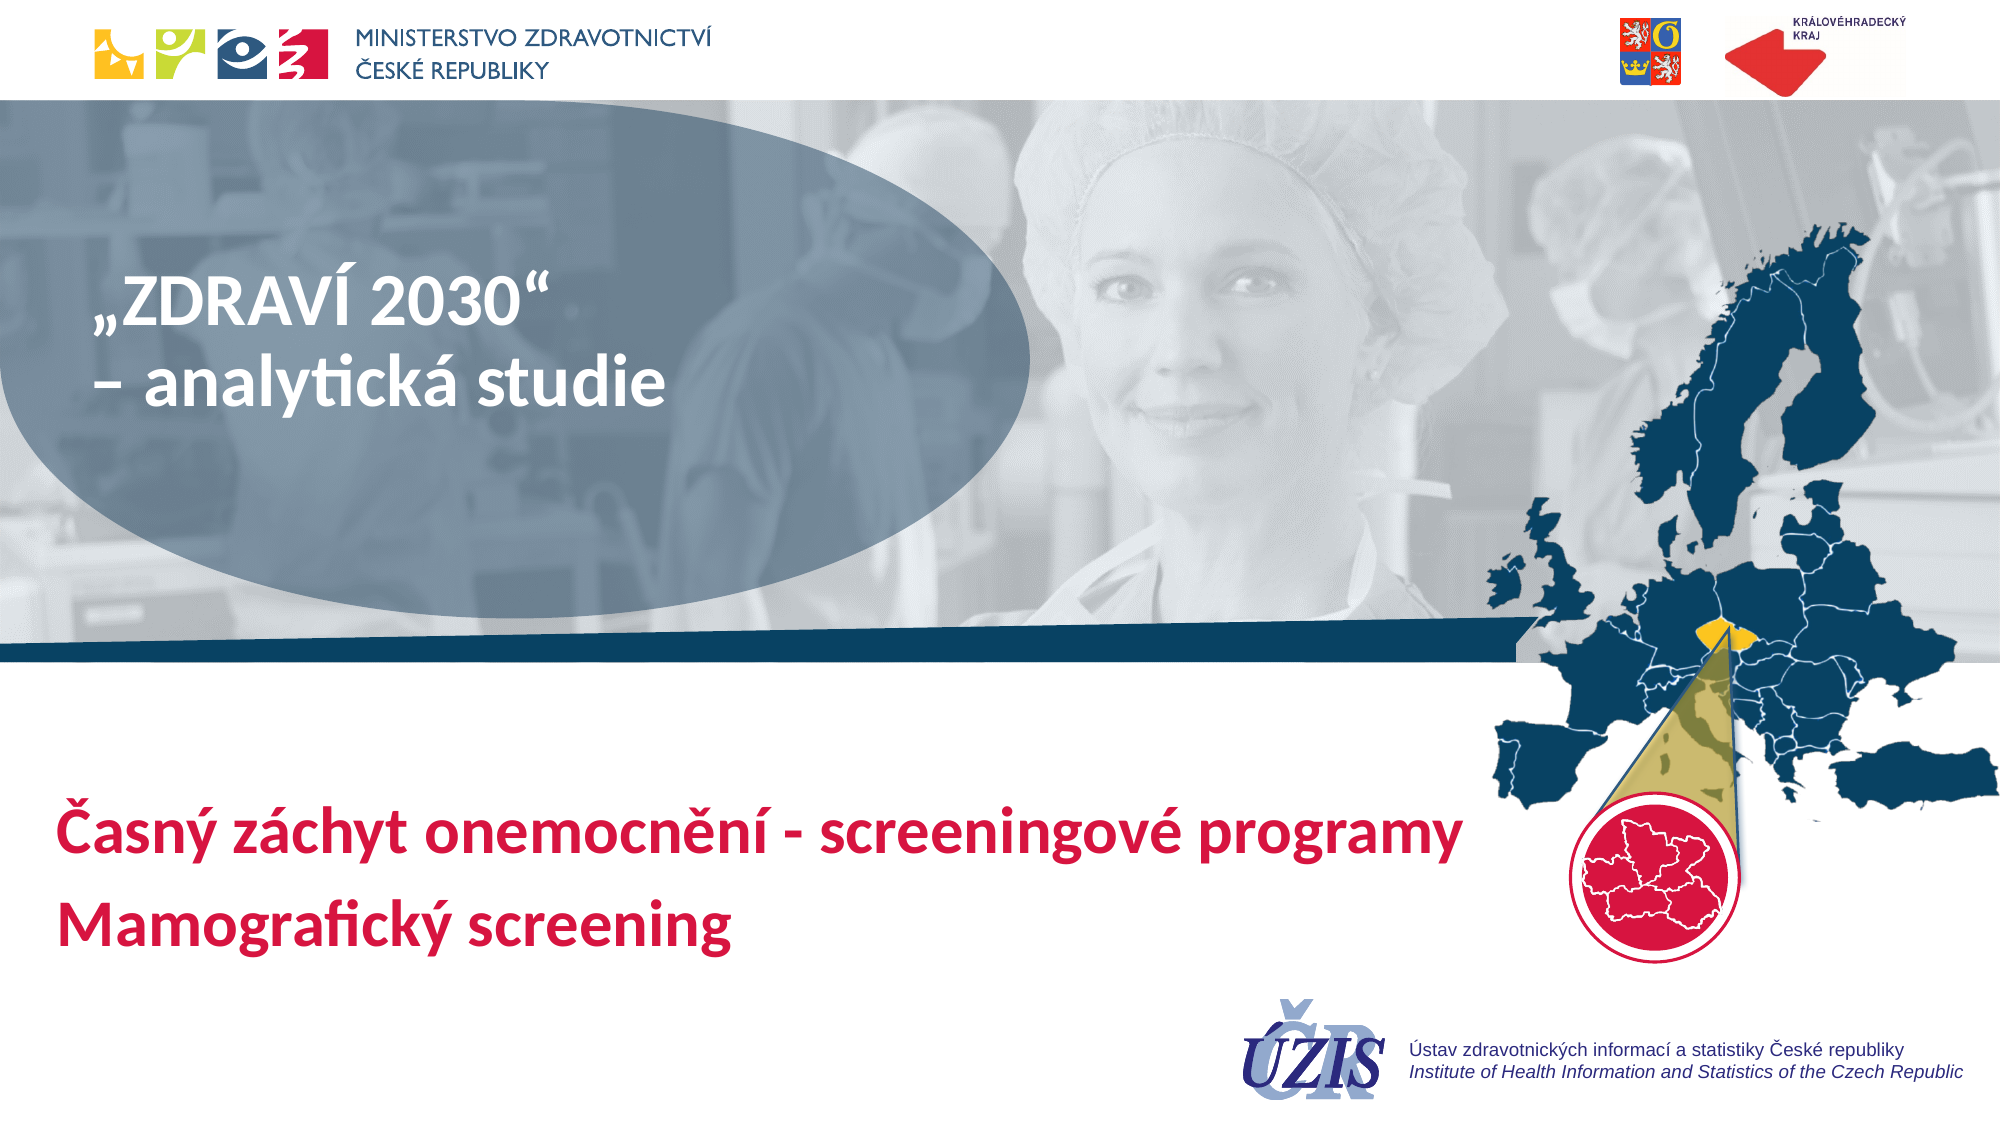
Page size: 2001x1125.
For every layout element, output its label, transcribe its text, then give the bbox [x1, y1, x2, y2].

picture [1725, 16, 1906, 97]
list Časný záchyt onemocnění - screeningové programy Mamografický screening [41, 783, 1866, 974]
title „ZDRAVÍ 2030“ – analytická studie [74, 226, 935, 458]
picture [0, 100, 2000, 822]
picture [1620, 18, 1681, 86]
